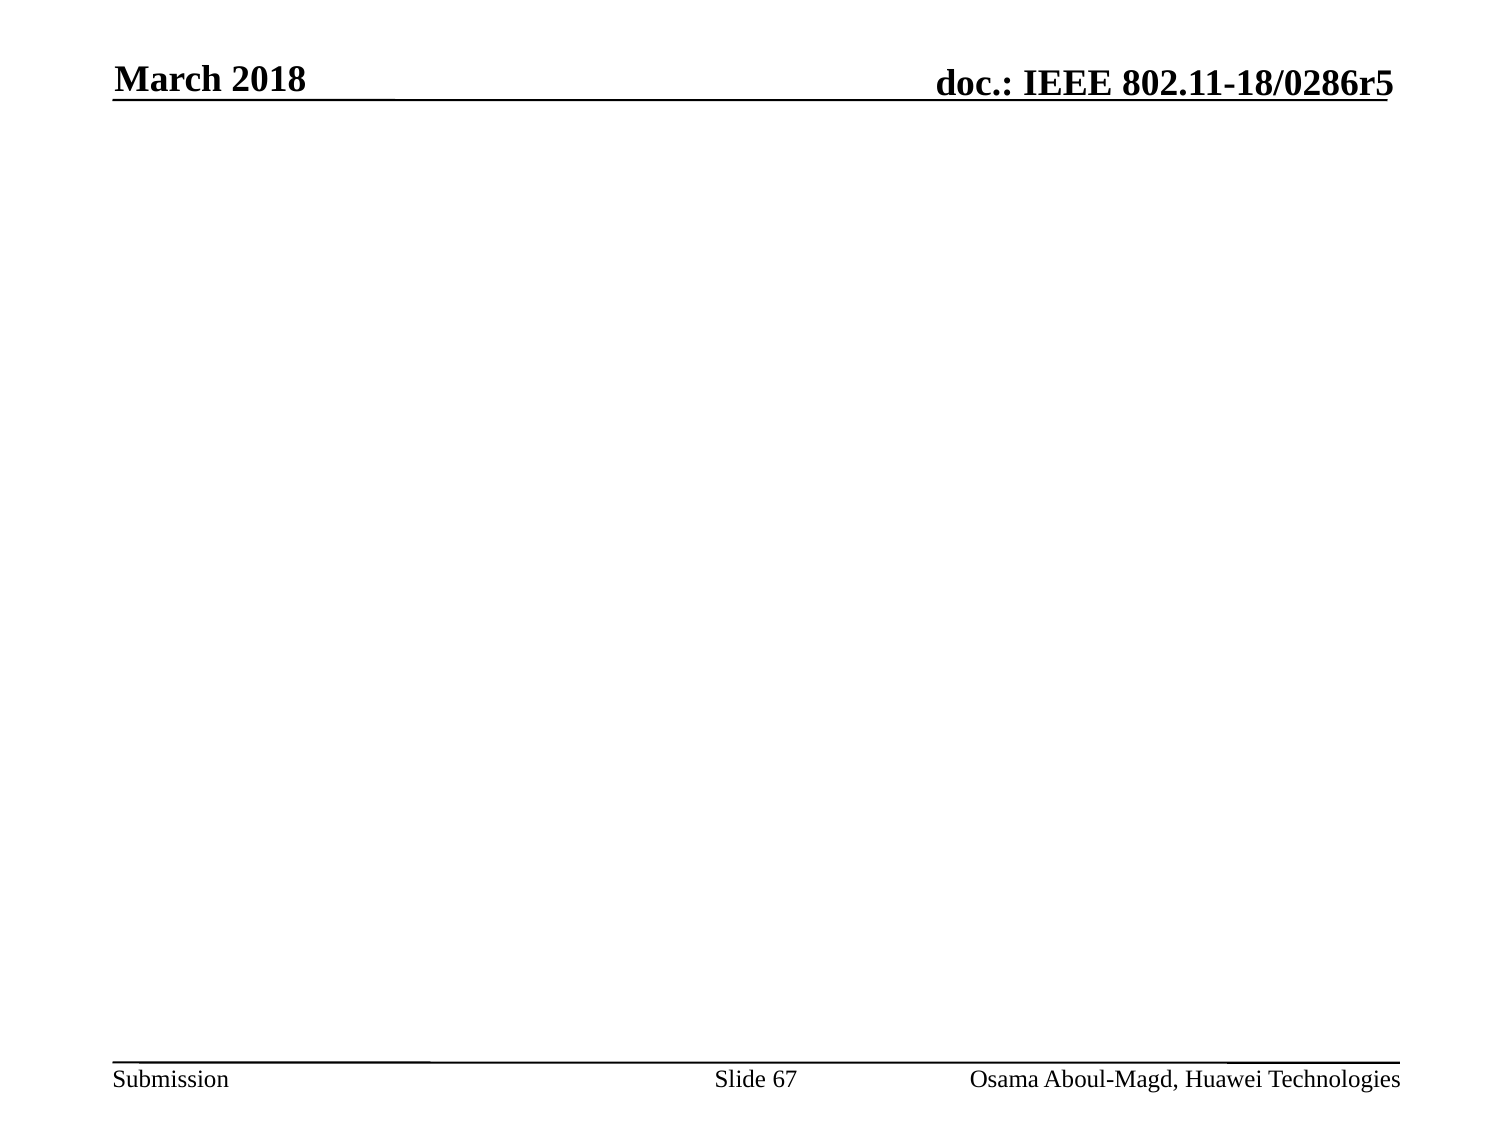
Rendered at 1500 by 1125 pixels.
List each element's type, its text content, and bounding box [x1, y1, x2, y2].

slide_number Slide 67 [712, 1061, 800, 1123]
footer Osama Aboul-Magd, Huawei Technologies [878, 1061, 1402, 1093]
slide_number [114, 54, 423, 100]
